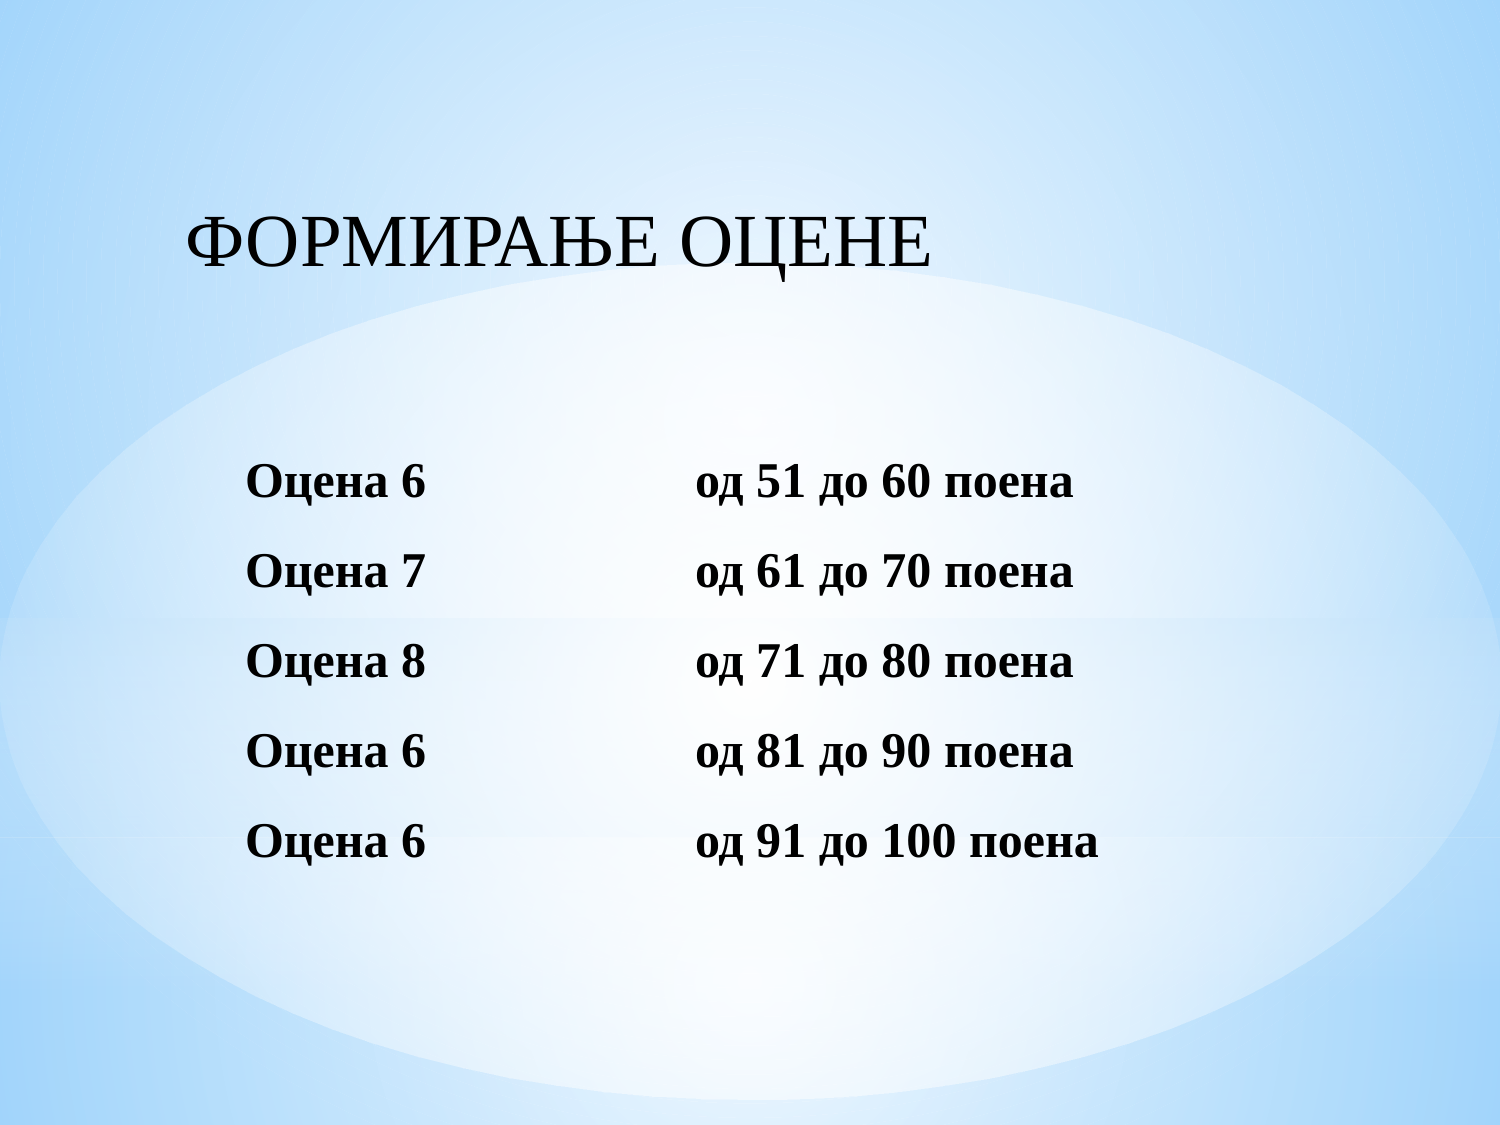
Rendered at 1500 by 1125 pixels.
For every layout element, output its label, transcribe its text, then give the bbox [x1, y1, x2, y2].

text_box Оцена 6 од 51 до 60 поена Оцена 7 од 61 до 70 поена Оцена 8 од 71 до 80 поена Оцена 6 од 81 до 90 поена Оцена 6 од 91 до 100 поена [230, 410, 1353, 935]
text_box ФОРМИРАЊЕ ОЦЕНЕ [171, 184, 1176, 290]
